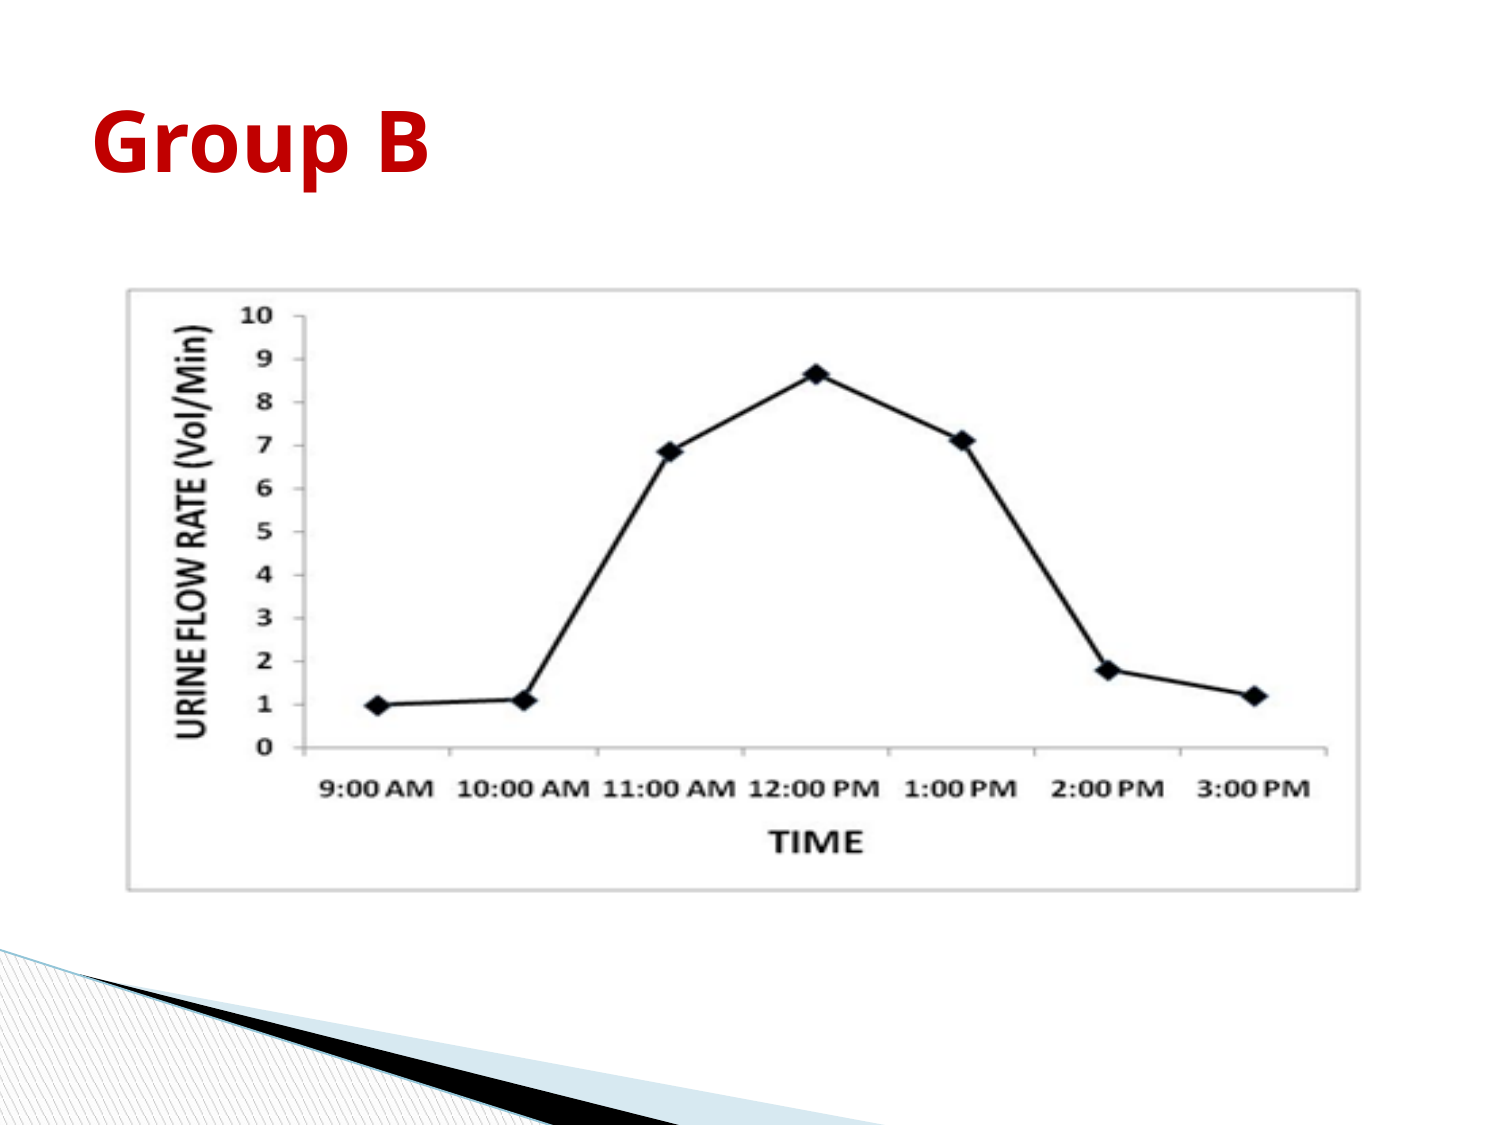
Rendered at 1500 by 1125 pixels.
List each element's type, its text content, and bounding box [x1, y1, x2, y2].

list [64, 255, 1424, 941]
title Group B [75, 45, 1425, 233]
